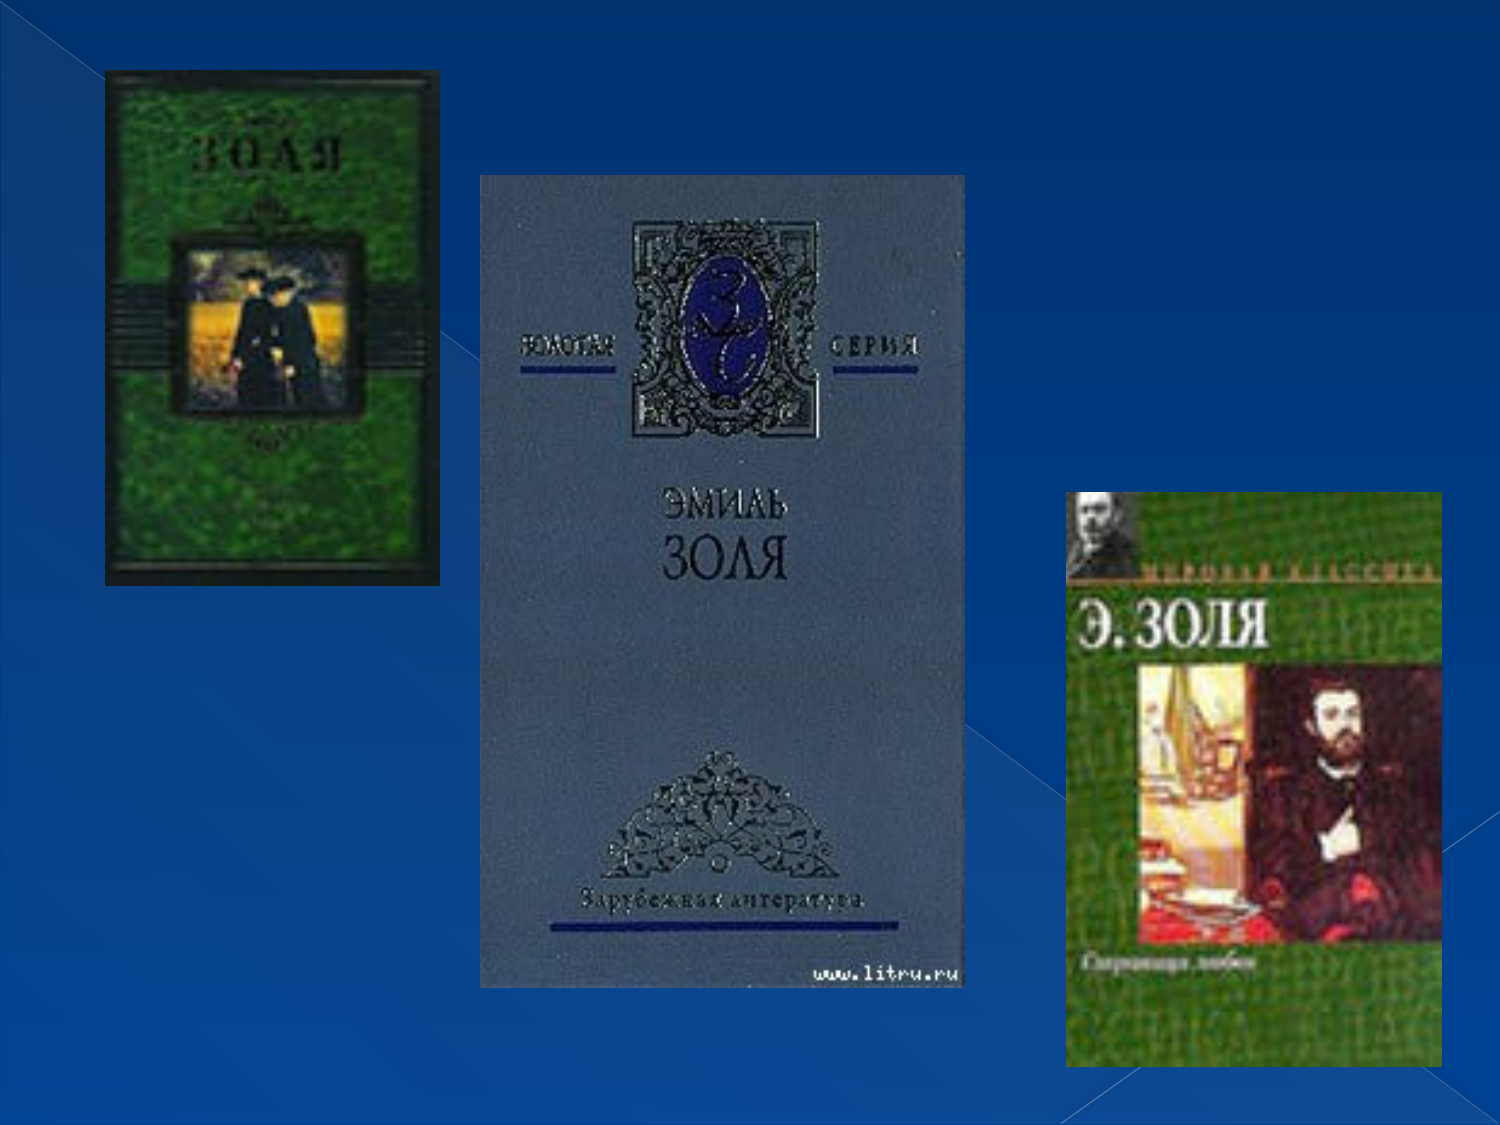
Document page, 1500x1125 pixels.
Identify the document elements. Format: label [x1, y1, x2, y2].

picture [1066, 491, 1442, 1067]
picture [480, 175, 965, 988]
list [105, 70, 440, 587]
